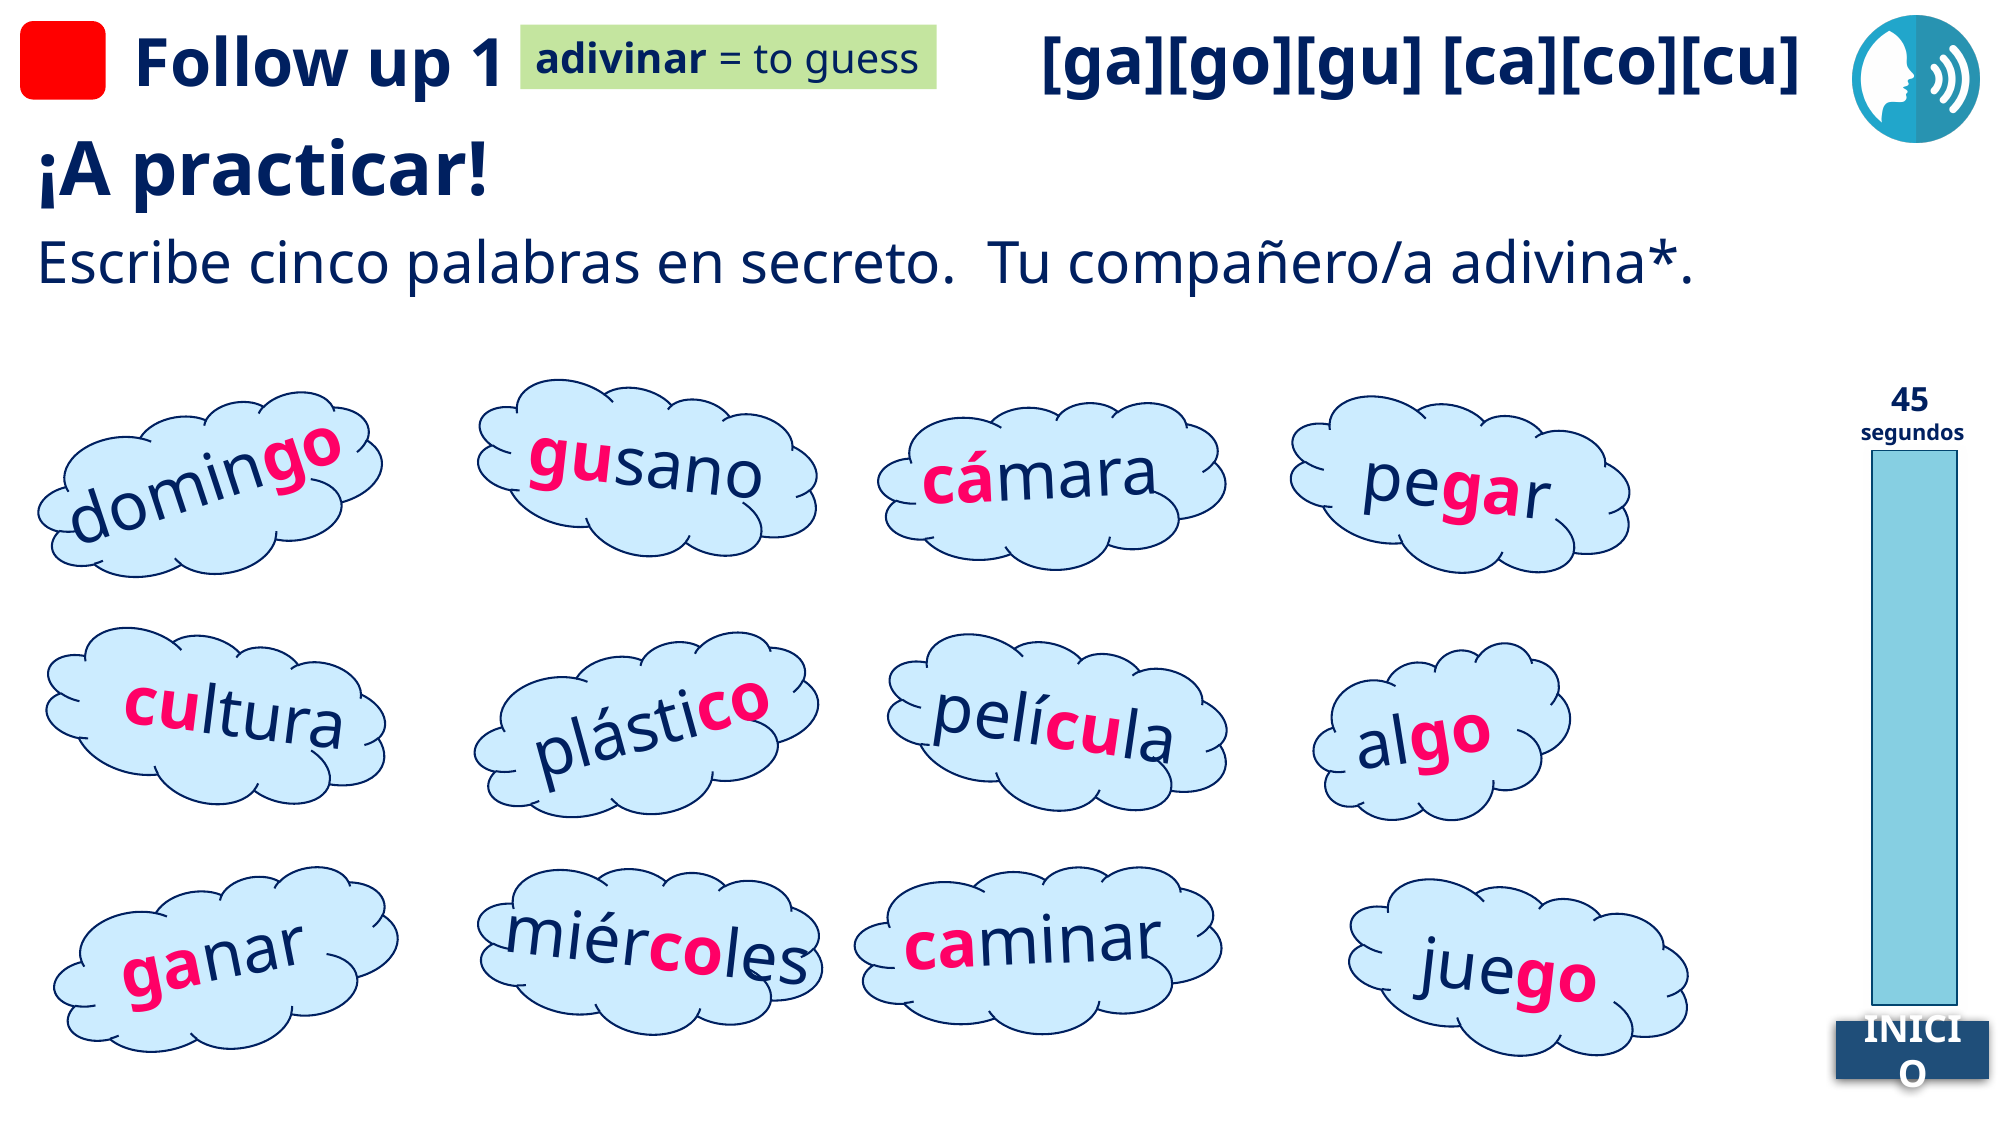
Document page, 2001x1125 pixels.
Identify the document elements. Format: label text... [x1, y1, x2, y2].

text_box [476, 378, 785, 491]
text_box caminar [885, 878, 1286, 992]
text_box pegar [1343, 423, 1666, 554]
text_box miércoles [485, 876, 849, 1011]
text_box ¡A practicar! [22, 56, 1748, 275]
text_box [886, 660, 925, 744]
text_box [473, 631, 809, 819]
picture [1852, 14, 1980, 143]
text_box Escribe cinco palabras en secreto. Tu compañero/a adivina*. [21, 217, 1978, 303]
text_box [1336, 642, 1548, 699]
text_box [1312, 706, 1543, 822]
text_box [50, 533, 66, 565]
text_box 45 segundos [1836, 370, 1990, 453]
text_box domingo [39, 367, 417, 573]
text_box plástico [505, 628, 834, 804]
text_box cultura [103, 646, 427, 781]
title Follow up 1 [118, 9, 580, 56]
text_box [922, 750, 1201, 812]
text_box [1289, 395, 1614, 574]
text_box adivinar = to guess [520, 24, 937, 90]
text_box [877, 458, 1207, 571]
text_box [89, 469, 383, 579]
text_box [45, 626, 376, 806]
text_box [524, 868, 803, 911]
text_box [1348, 878, 1668, 1057]
text_box [63, 391, 310, 474]
text_box [1872, 453, 1958, 1005]
text_box [20, 21, 106, 94]
text_box [1220, 466, 1227, 500]
text_box [920, 402, 1184, 430]
text_box [ga][go][gu] [ca][co][cu] [1025, 10, 1990, 105]
text_box juego [1400, 909, 1723, 1039]
text_box [53, 866, 376, 1053]
text_box [927, 633, 1203, 694]
text_box [897, 866, 1179, 896]
text_box [853, 921, 1199, 1036]
text_box película [912, 653, 1237, 794]
text_box [510, 493, 809, 558]
text_box [37, 497, 55, 532]
text_box gusano [509, 398, 832, 528]
text_box [476, 905, 492, 943]
text_box algo [1332, 649, 1657, 794]
text_box cámara [903, 416, 1222, 527]
text_box ganar [96, 867, 423, 1023]
text_box INICIO [1836, 1021, 1990, 1079]
text_box [479, 945, 772, 1036]
